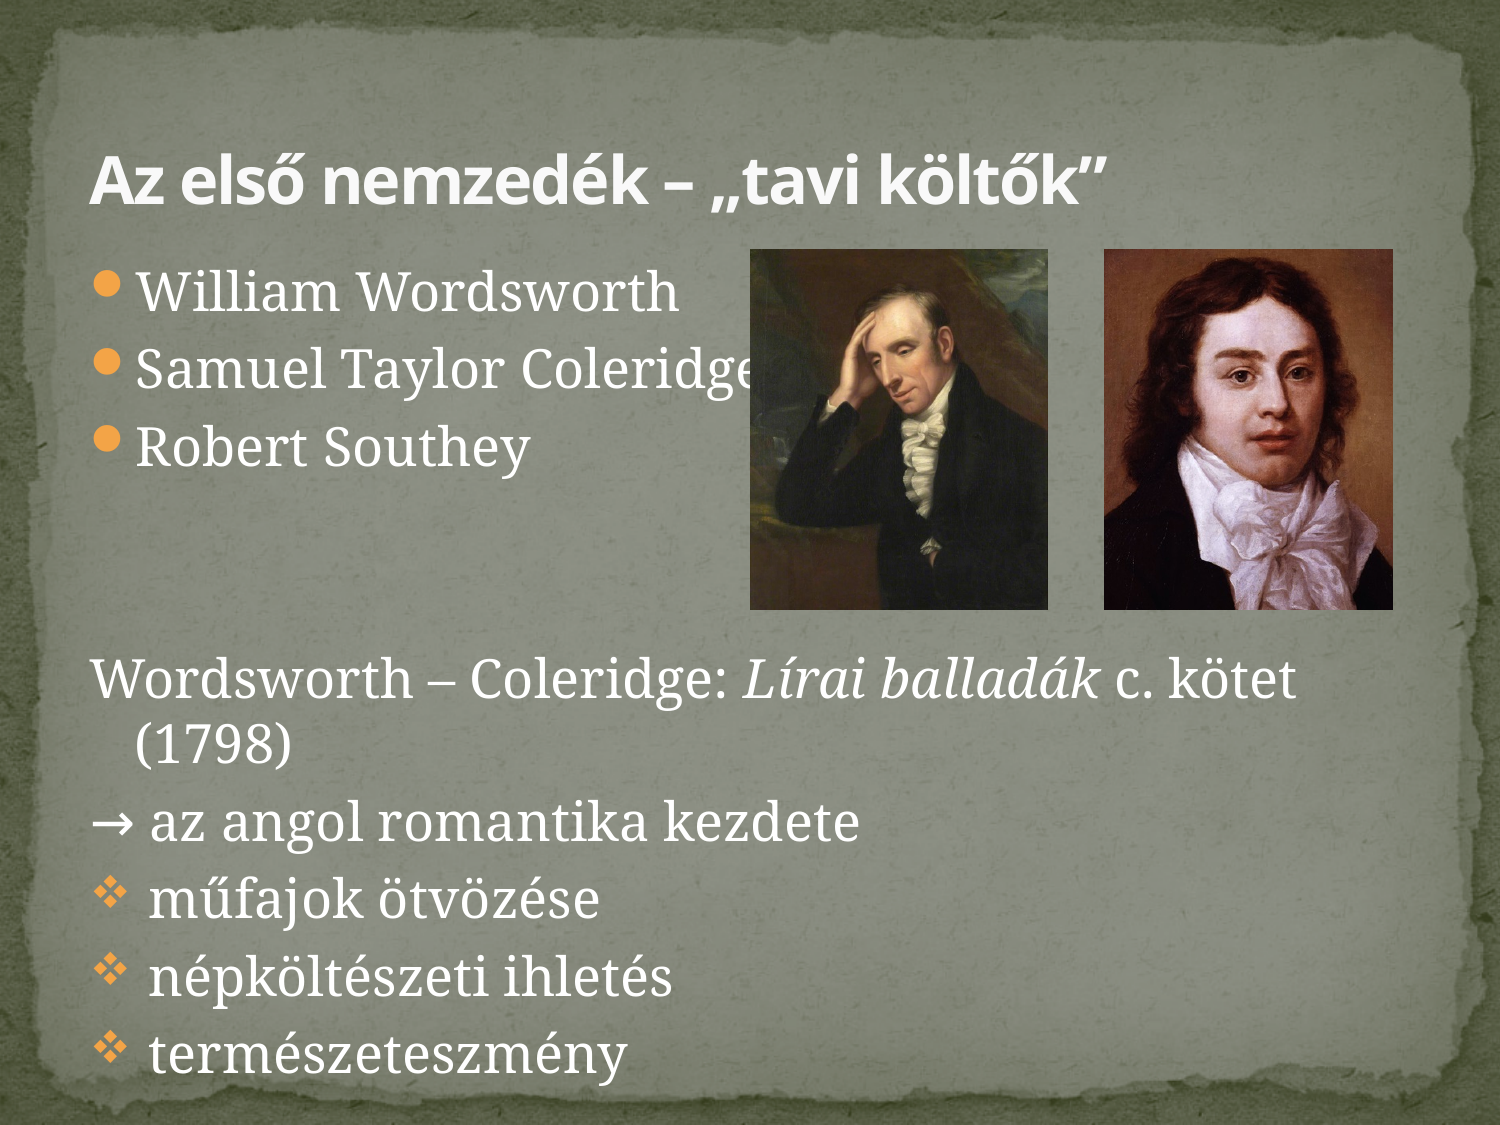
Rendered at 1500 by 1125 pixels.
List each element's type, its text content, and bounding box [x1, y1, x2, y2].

title Az első nemzedék – „tavi költők” [74, 24, 1425, 225]
list William Wordsworth Samuel Taylor Coleridge Robert Southey Wordsworth – Coleridge: Lírai balladák c. kötet (1798) → az angol romantika kezdete műfajok ötvözése népköltészeti ihletés természeteszmény [75, 249, 1425, 1000]
picture [1104, 249, 1393, 610]
picture [750, 249, 1048, 610]
